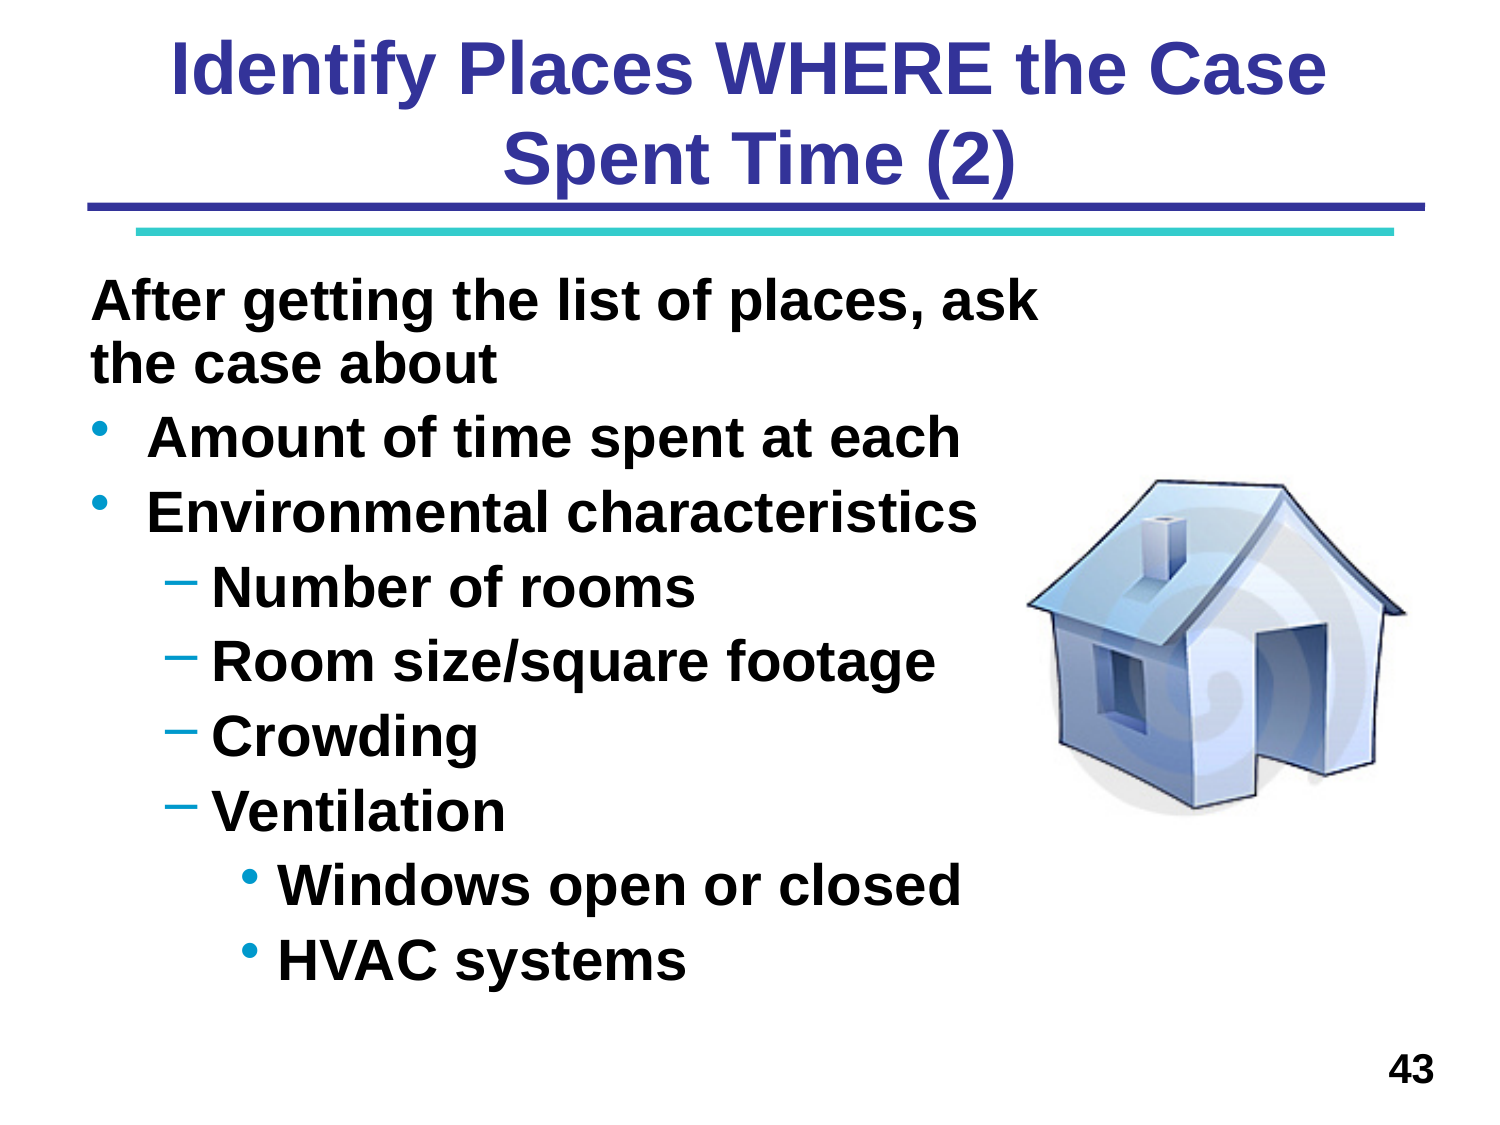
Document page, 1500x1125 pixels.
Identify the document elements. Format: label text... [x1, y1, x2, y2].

list After getting the list of places, ask the case about Amount of time spent at each Environmental characteristics Number of rooms Room size/square footage Crowding Ventilation Windows open or closed HVAC systems [74, 262, 1076, 1038]
slide_number 43 [599, 1034, 1451, 1113]
picture [1024, 462, 1418, 826]
title Identify Places WHERE the Case Spent Time (2) [74, 18, 1426, 207]
